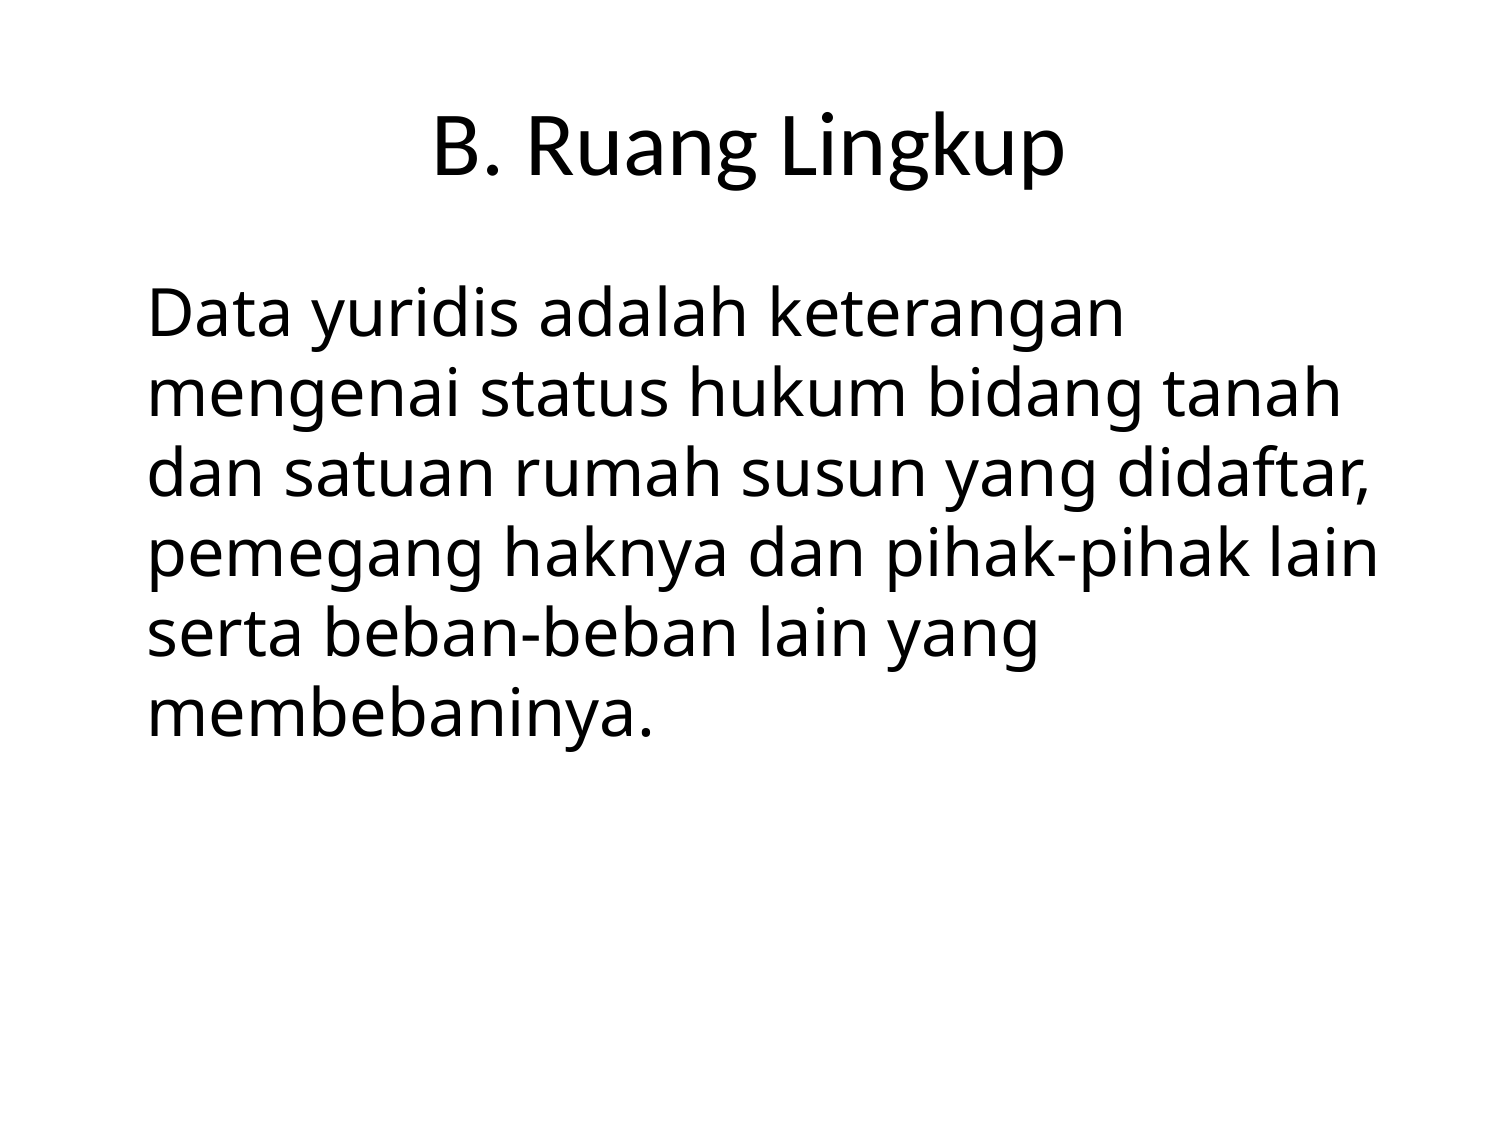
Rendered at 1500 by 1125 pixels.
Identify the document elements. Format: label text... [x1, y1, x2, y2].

title B. Ruang Lingkup [75, 45, 1425, 233]
list Data yuridis adalah keterangan mengenai status hukum bidang tanah dan satuan rumah susun yang didaftar, pemegang haknya dan pihak-pihak lain serta beban-beban lain yang membebaninya. [75, 262, 1425, 1005]
